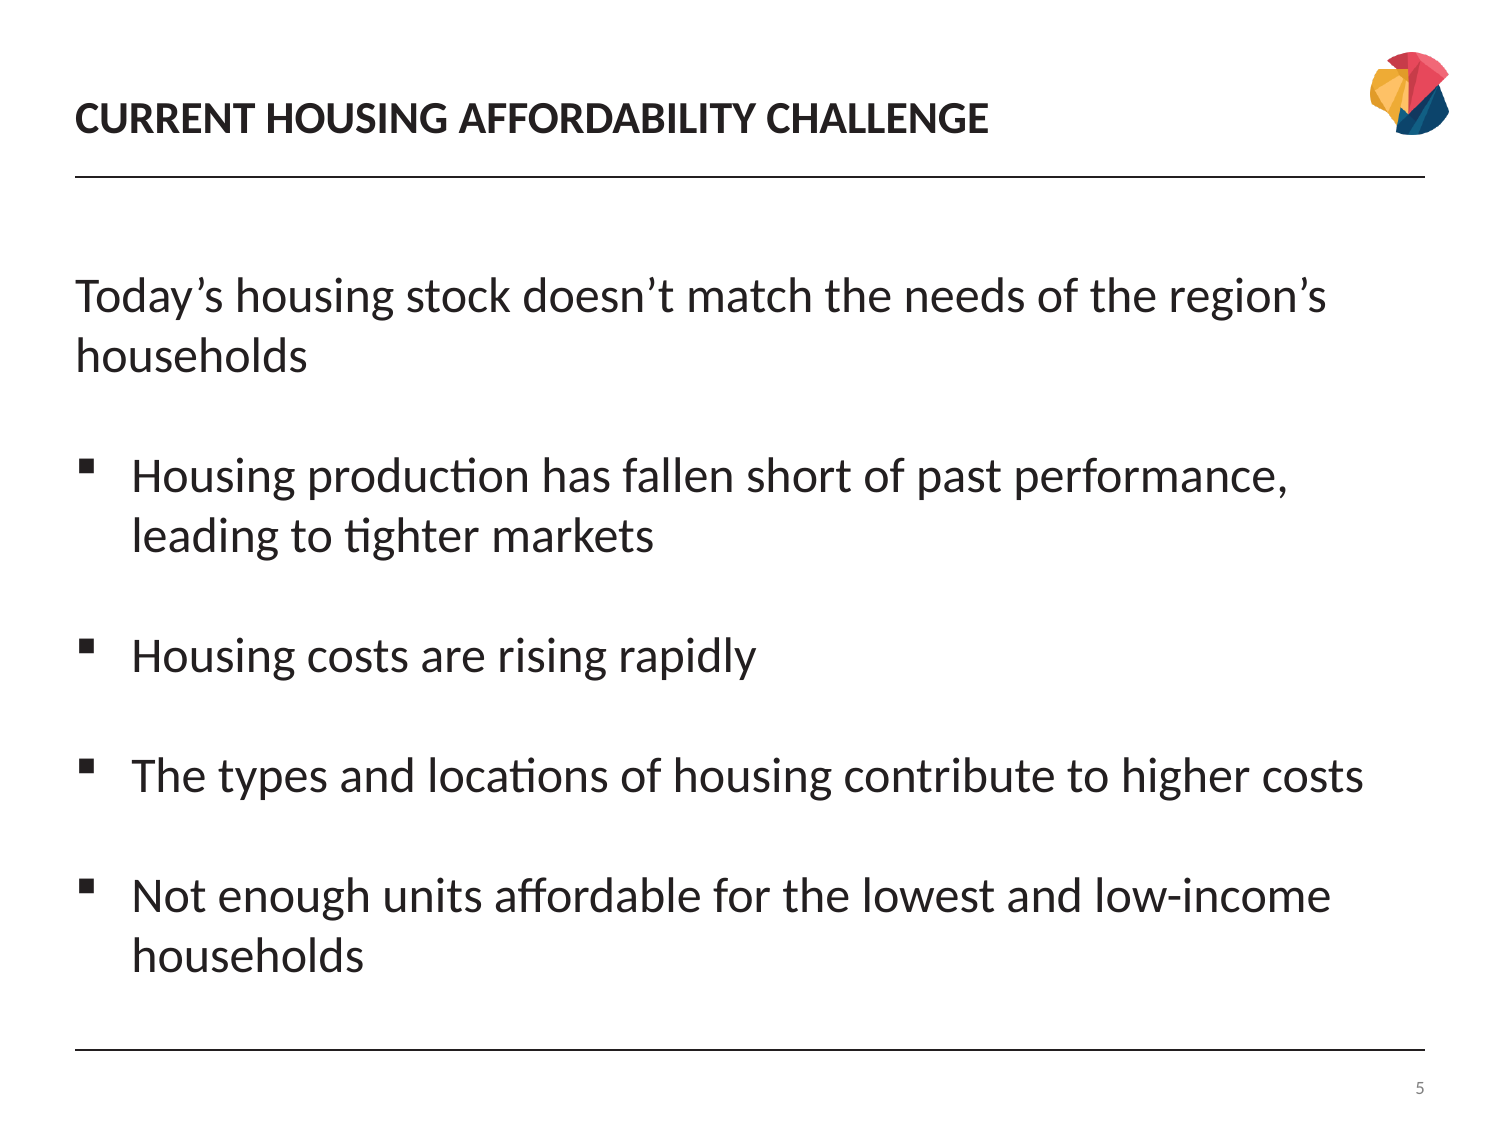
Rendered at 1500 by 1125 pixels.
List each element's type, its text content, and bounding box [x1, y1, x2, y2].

list Today’s housing stock doesn’t match the needs of the region’s households Housing production has fallen short of past performance, leading to tighter markets Housing costs are rising rapidly The types and locations of housing contribute to higher costs Not enough units affordable for the lowest and low-income households [75, 262, 1425, 1005]
title CURRENT HOUSING AFFORDABILITY CHALLENGE [75, 0, 1425, 143]
picture [1425, 52, 1449, 135]
slide_number 5 [1281, 1056, 1425, 1117]
